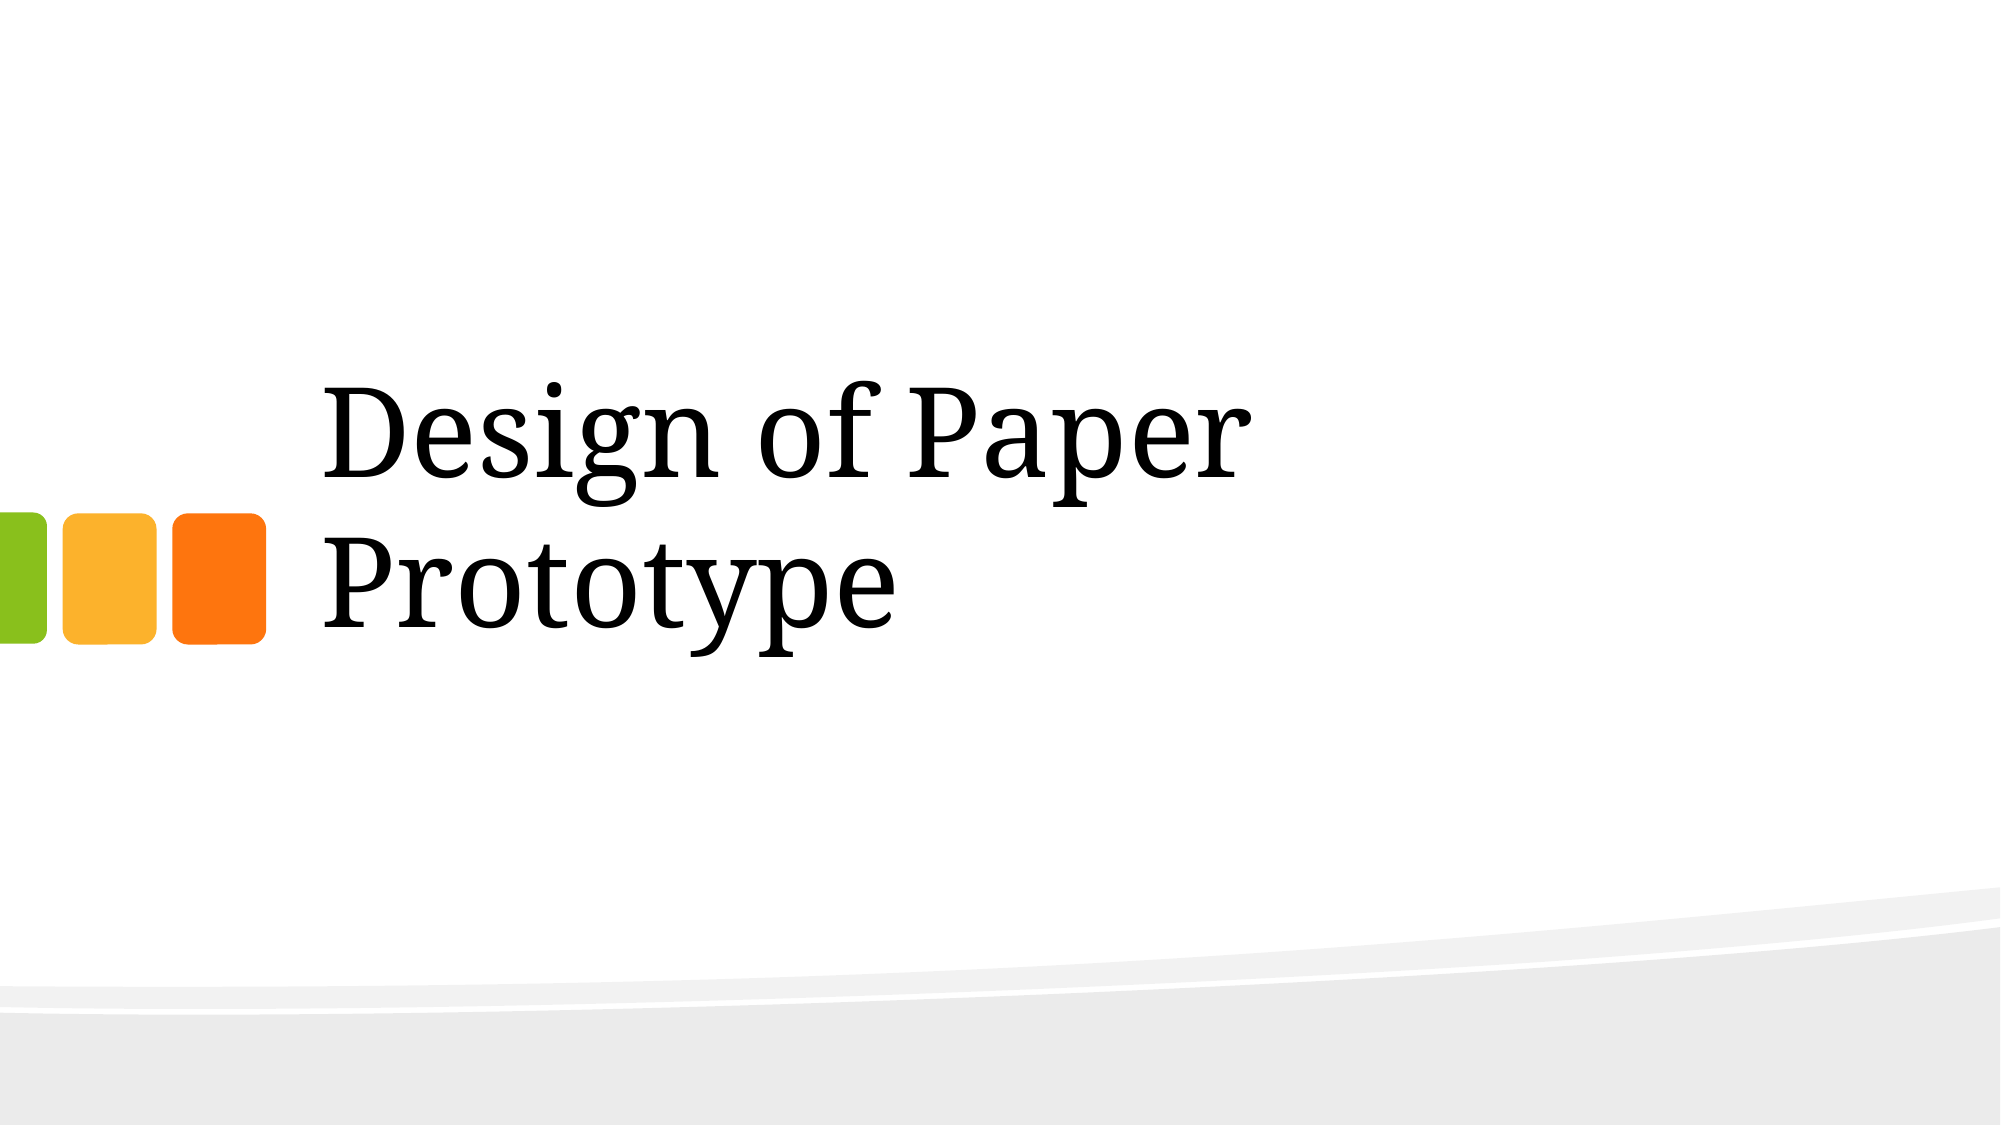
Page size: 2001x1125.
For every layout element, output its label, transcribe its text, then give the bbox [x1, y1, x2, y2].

title Design of Paper Prototype [300, 317, 1800, 663]
